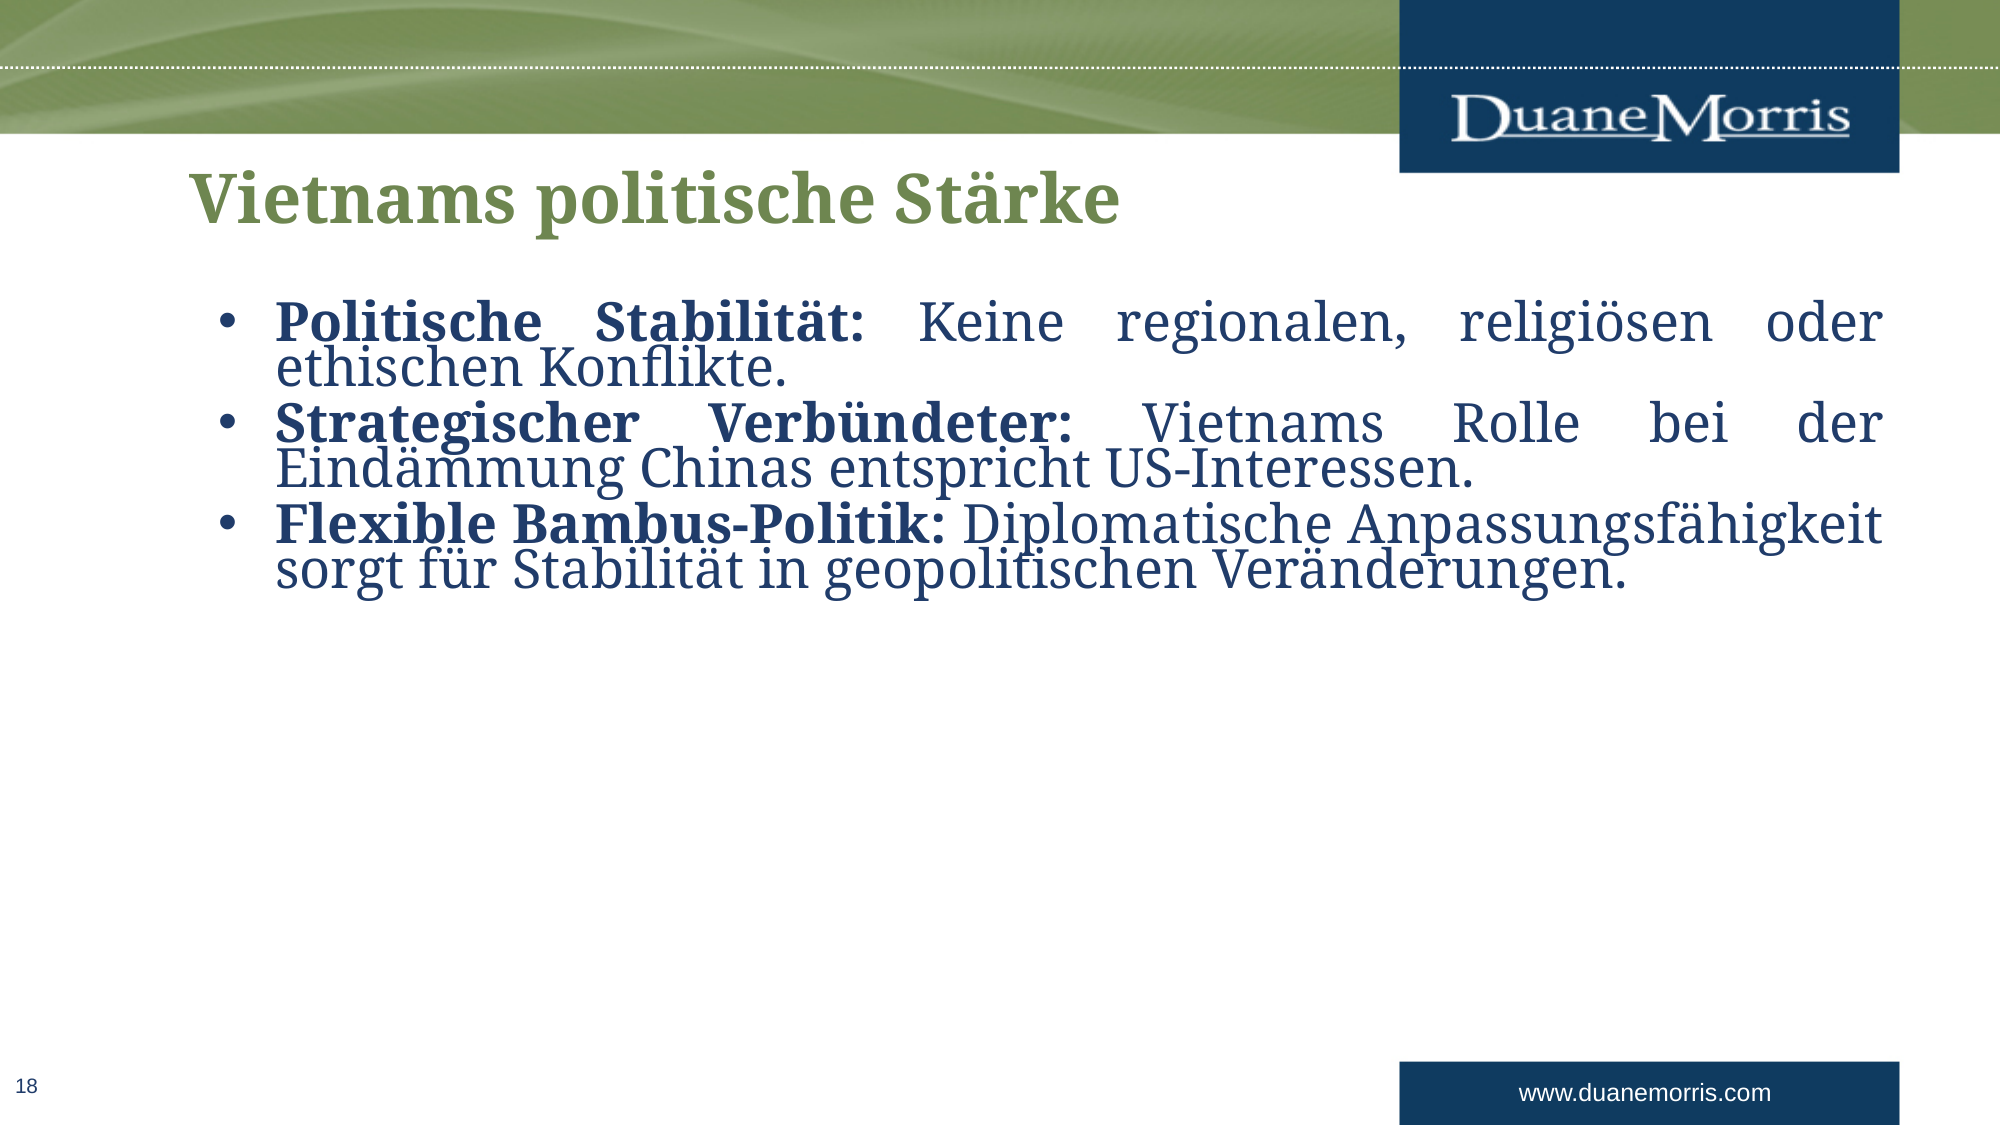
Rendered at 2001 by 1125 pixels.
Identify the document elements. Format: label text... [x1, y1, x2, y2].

slide_number 18 [0, 1065, 467, 1125]
picture [0, 0, 2000, 1125]
title Vietnams politische Stärke [174, 124, 1586, 268]
list Politische Stabilität: Keine regionalen, religiösen oder ethischen Konflikte. Strategischer Verbündeter: Vietnams Rolle bei der Eindämmung Chinas entspricht US-Interessen. Flexible Bambus-Politik: Diplomatische Anpassungsfähigkeit sorgt für Stabilität in geopolitischen Veränderungen. [174, 299, 1901, 976]
